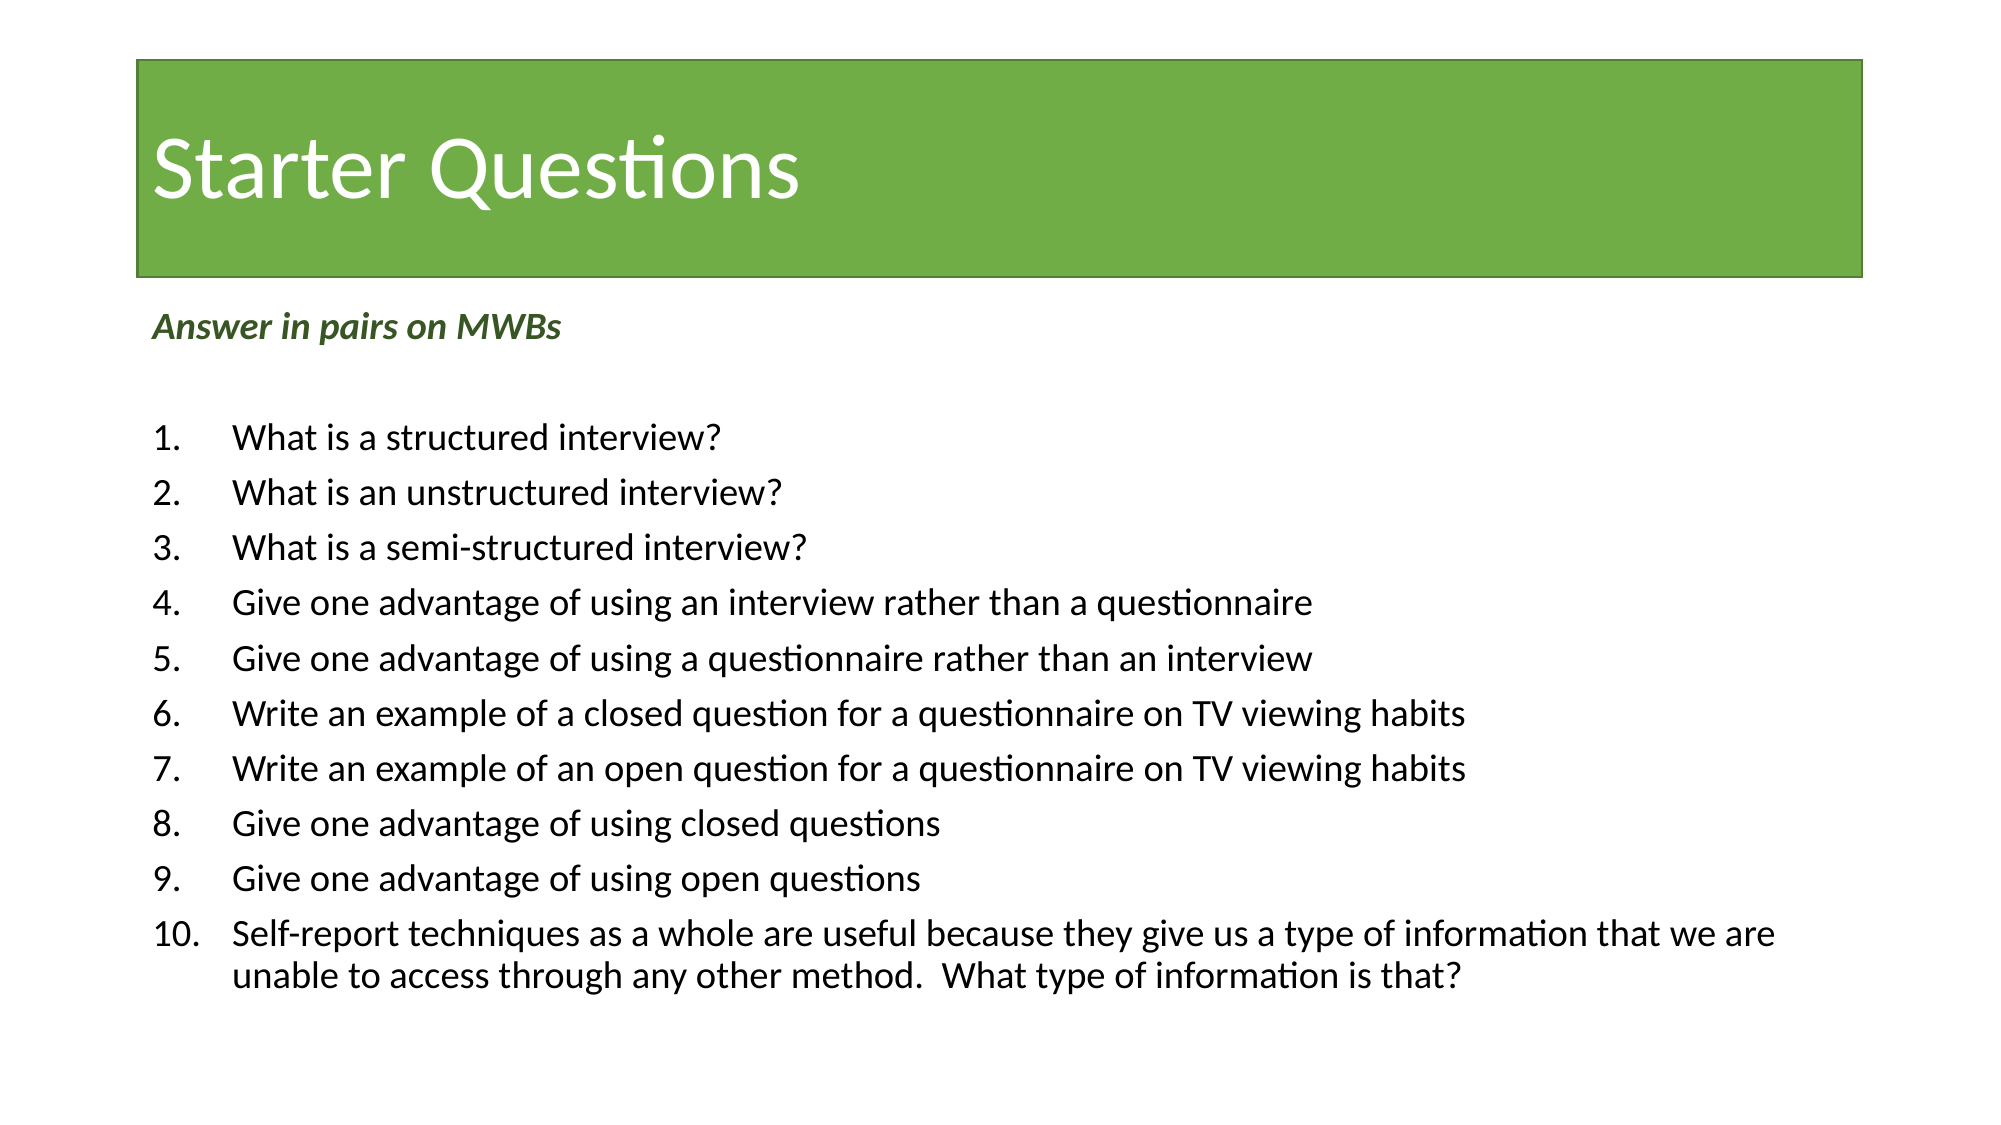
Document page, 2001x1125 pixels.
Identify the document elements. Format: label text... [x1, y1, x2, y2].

list Answer in pairs on MWBs What is a structured interview? What is an unstructured interview? What is a semi-structured interview? Give one advantage of using an interview rather than a questionnaire Give one advantage of using a questionnaire rather than an interview Write an example of a closed question for a questionnaire on TV viewing habits Write an example of an open question for a questionnaire on TV viewing habits Give one advantage of using closed questions Give one advantage of using open questions Self-report techniques as a whole are useful because they give us a type of information that we are unable to access through any other method. What type of information is that? [137, 299, 1863, 1014]
title Starter Questions [136, 59, 1863, 278]
